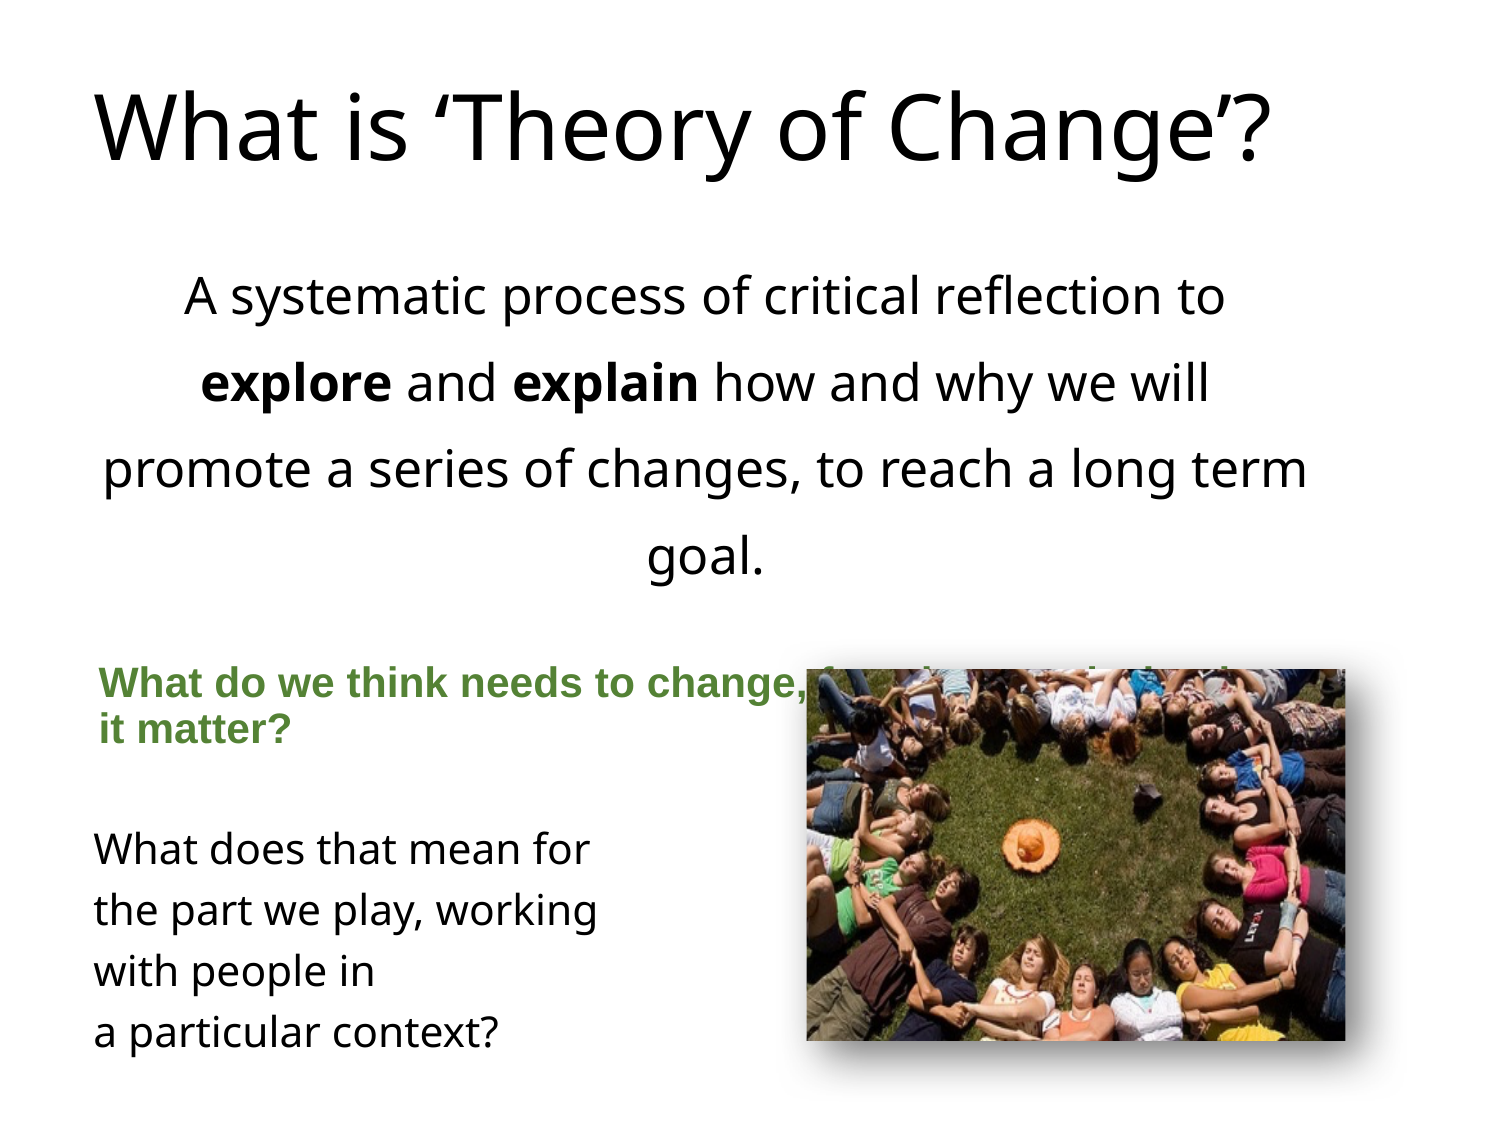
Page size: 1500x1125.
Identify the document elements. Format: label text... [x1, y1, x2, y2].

title What is ‘Theory of Change’? [78, 59, 1397, 209]
list A systematic process of critical reflection to explore and explain how and why we will promote a series of changes, to reach a long term goal. What do we think needs to change, for whom and why does it matter? What does that mean for the part we play, working with people in a particular context? [78, 230, 1334, 1066]
picture [806, 669, 1346, 1041]
